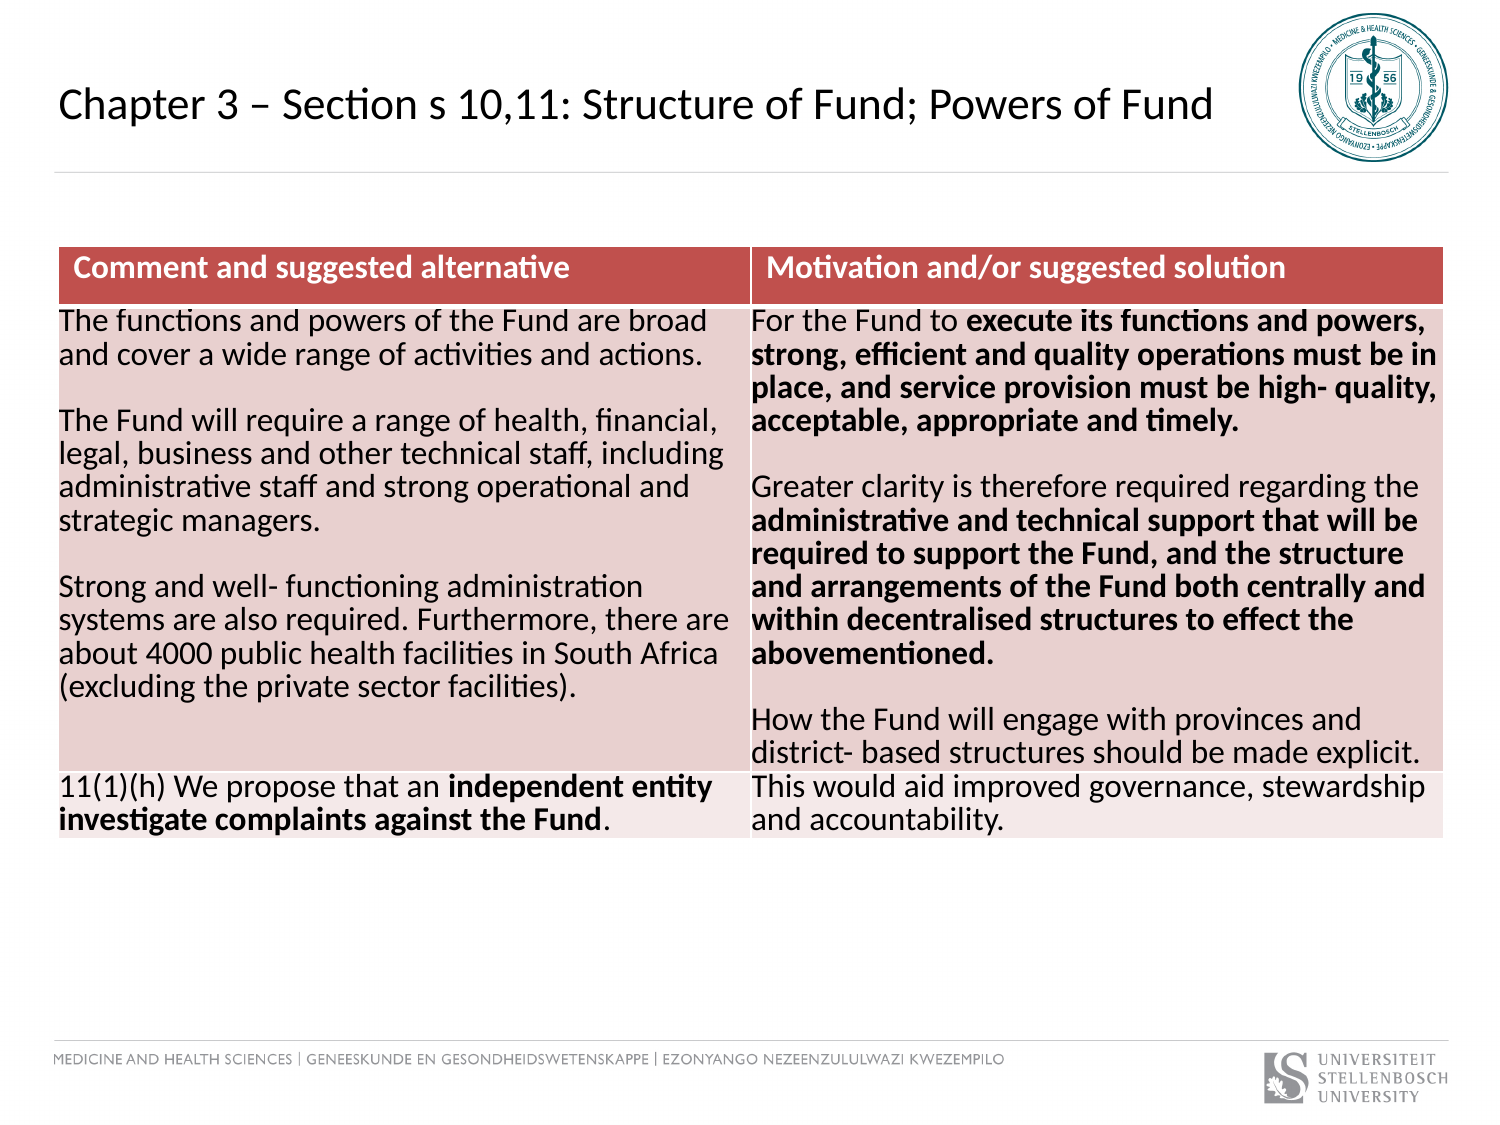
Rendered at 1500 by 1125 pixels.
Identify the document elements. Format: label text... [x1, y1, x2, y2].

table_header Motivation and/or suggested solution [752, 247, 1443, 304]
picture [0, 0, 1500, 1125]
table_cell 11(1)(h) We propose that an independent entity investigate complaints against the Fund. [59, 773, 750, 838]
table_header Comment and suggested alternative [59, 247, 750, 304]
table_cell For the Fund to execute its functions and powers, strong, efficient and quality operations must be in place, and service provision must be high- quality, acceptable, appropriate and timely. Greater clarity is therefore required regarding the administrative and technical support that will be required to support the Fund, and the structure and arrangements of the Fund both centrally and within decentralised structures to effect the abovementioned. How the Fund will engage with provinces and district- based structures should be made explicit. [752, 309, 1443, 771]
title Chapter 3 – Section s 10,11: Structure of Fund; Powers of Fund [43, 66, 1277, 185]
table_cell The functions and powers of the Fund are broad and cover a wide range of activities and actions. The Fund will require a range of health, financial, legal, business and other technical staff, including administrative staff and strong operational and strategic managers. Strong and well- functioning administration systems are also required. Furthermore, there are about 4000 public health facilities in South Africa (excluding the private sector facilities). [59, 309, 750, 771]
table_cell This would aid improved governance, stewardship and accountability. [752, 773, 1443, 838]
